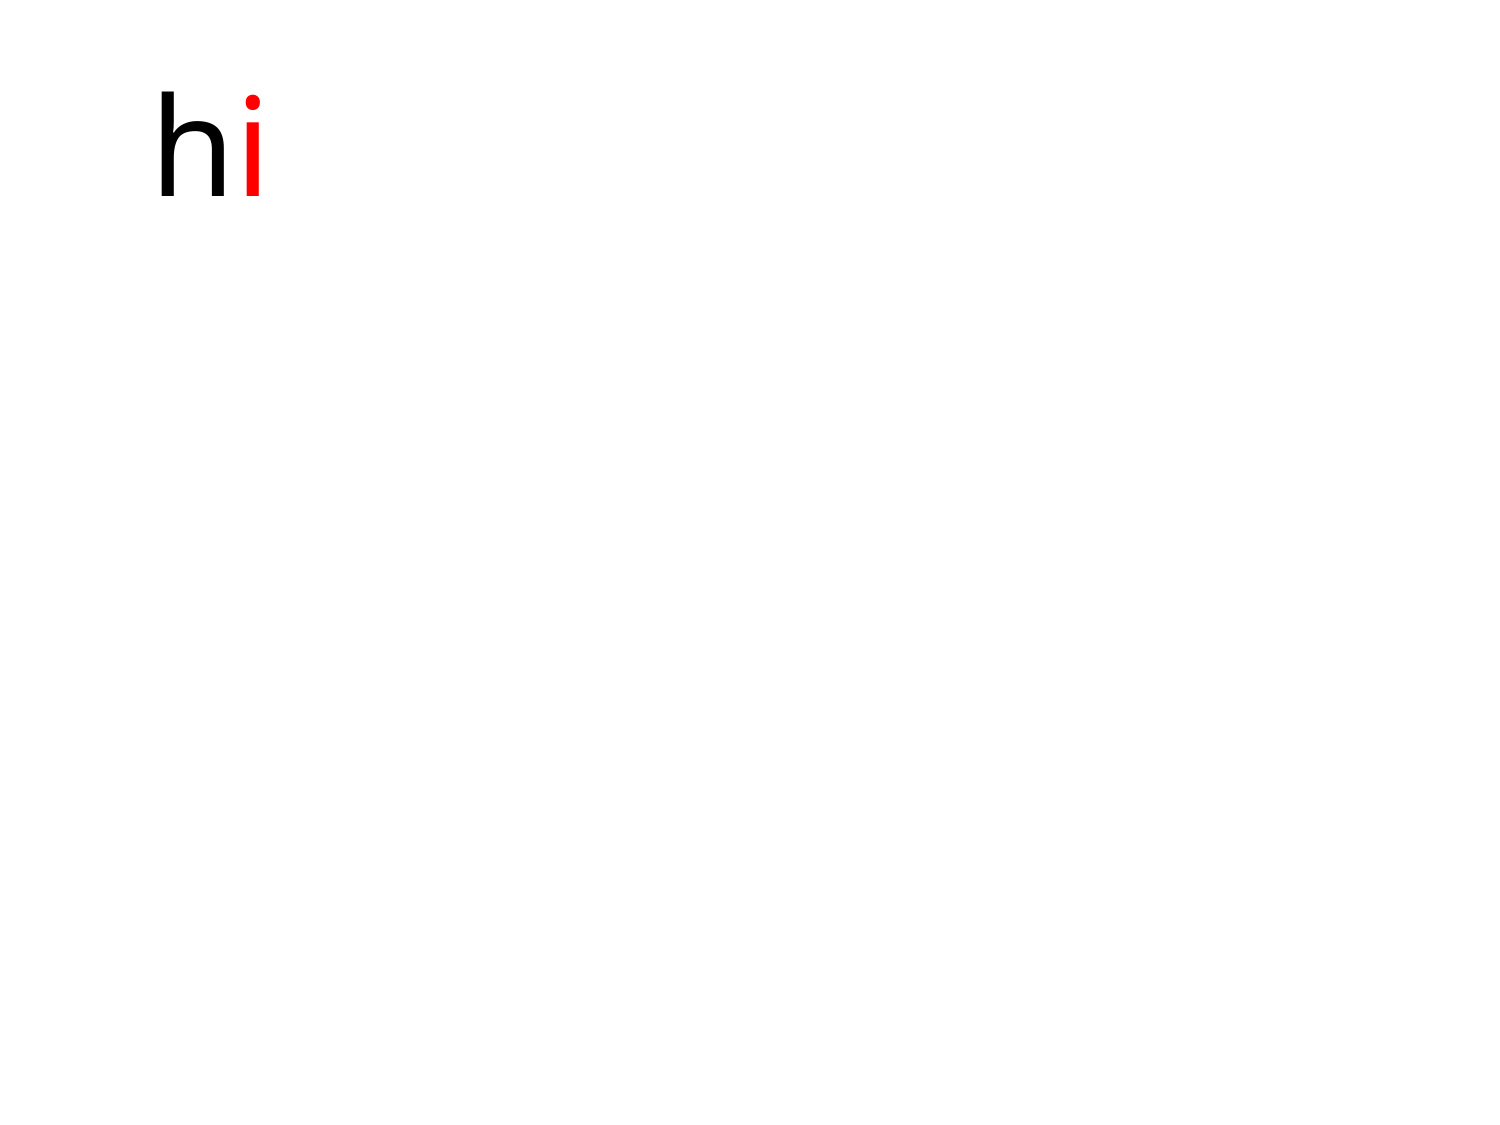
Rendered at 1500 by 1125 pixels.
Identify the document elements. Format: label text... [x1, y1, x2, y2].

text_box hi [28, 51, 1470, 232]
